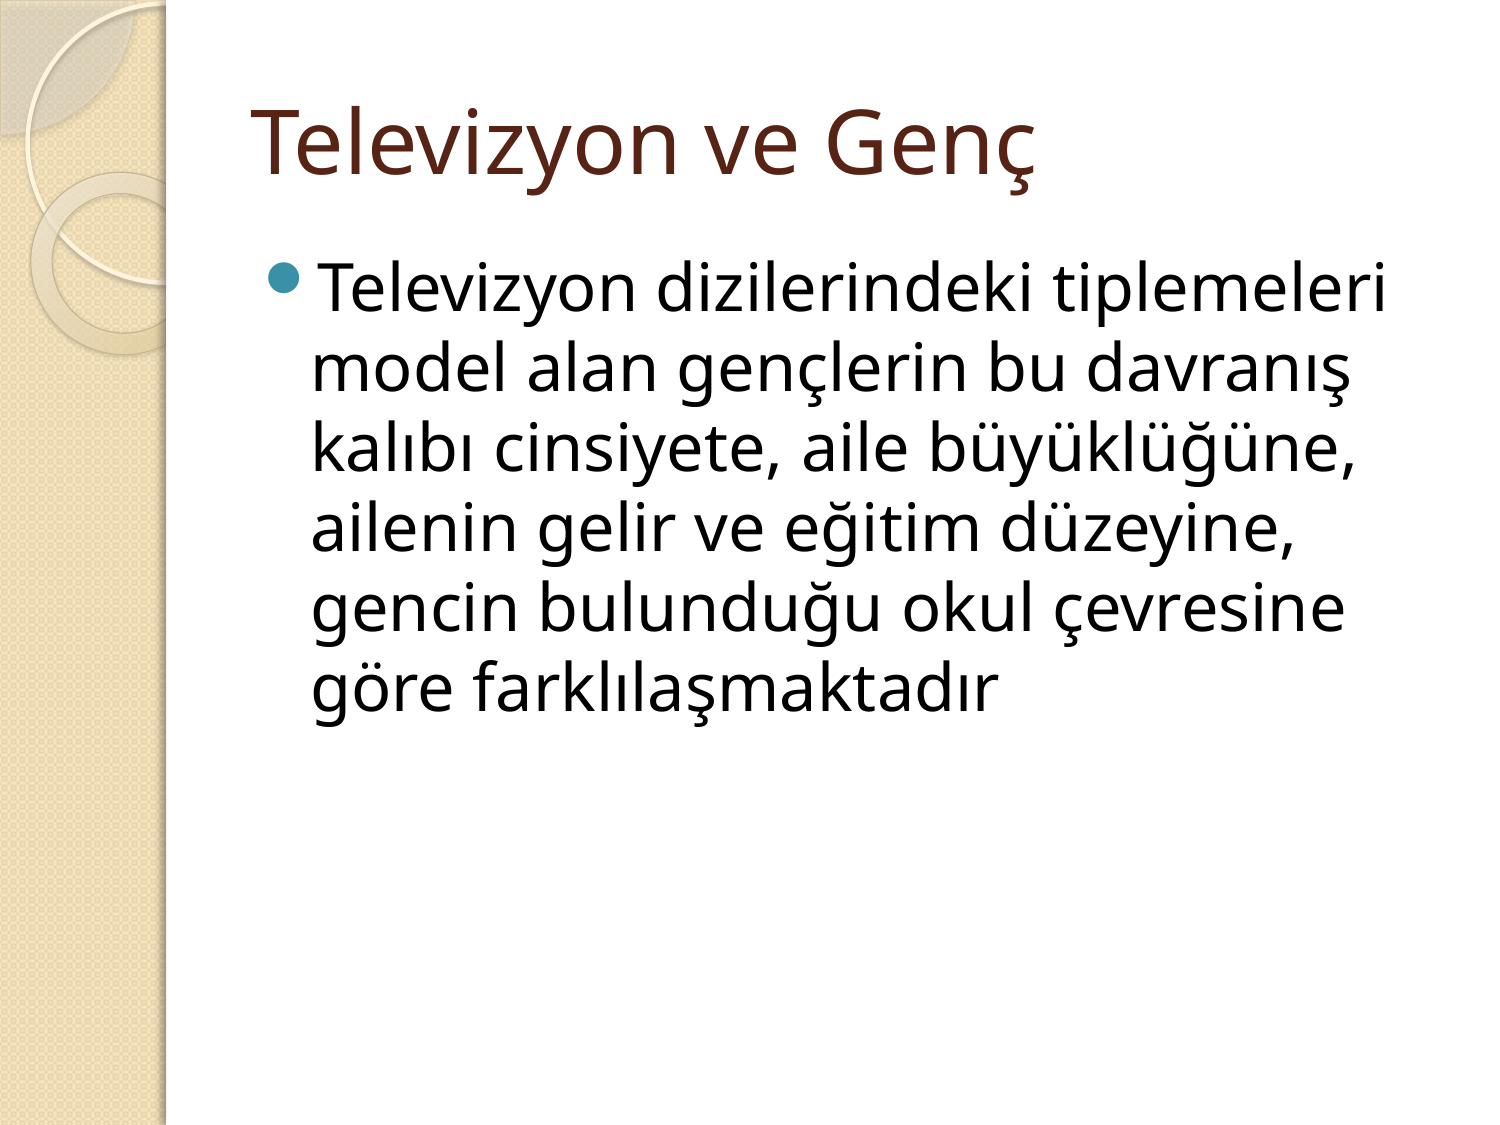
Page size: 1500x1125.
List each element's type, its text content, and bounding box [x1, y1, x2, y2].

title Televizyon ve Genç [235, 45, 1466, 233]
list Televizyon dizilerindeki tiplemeleri model alan gençlerin bu davranış kalıbı cinsiyete, aile büyüklüğüne, ailenin gelir ve eğitim düzeyine, gencin bulunduğu okul çevresine göre farklılaşmaktadır [235, 237, 1466, 1026]
